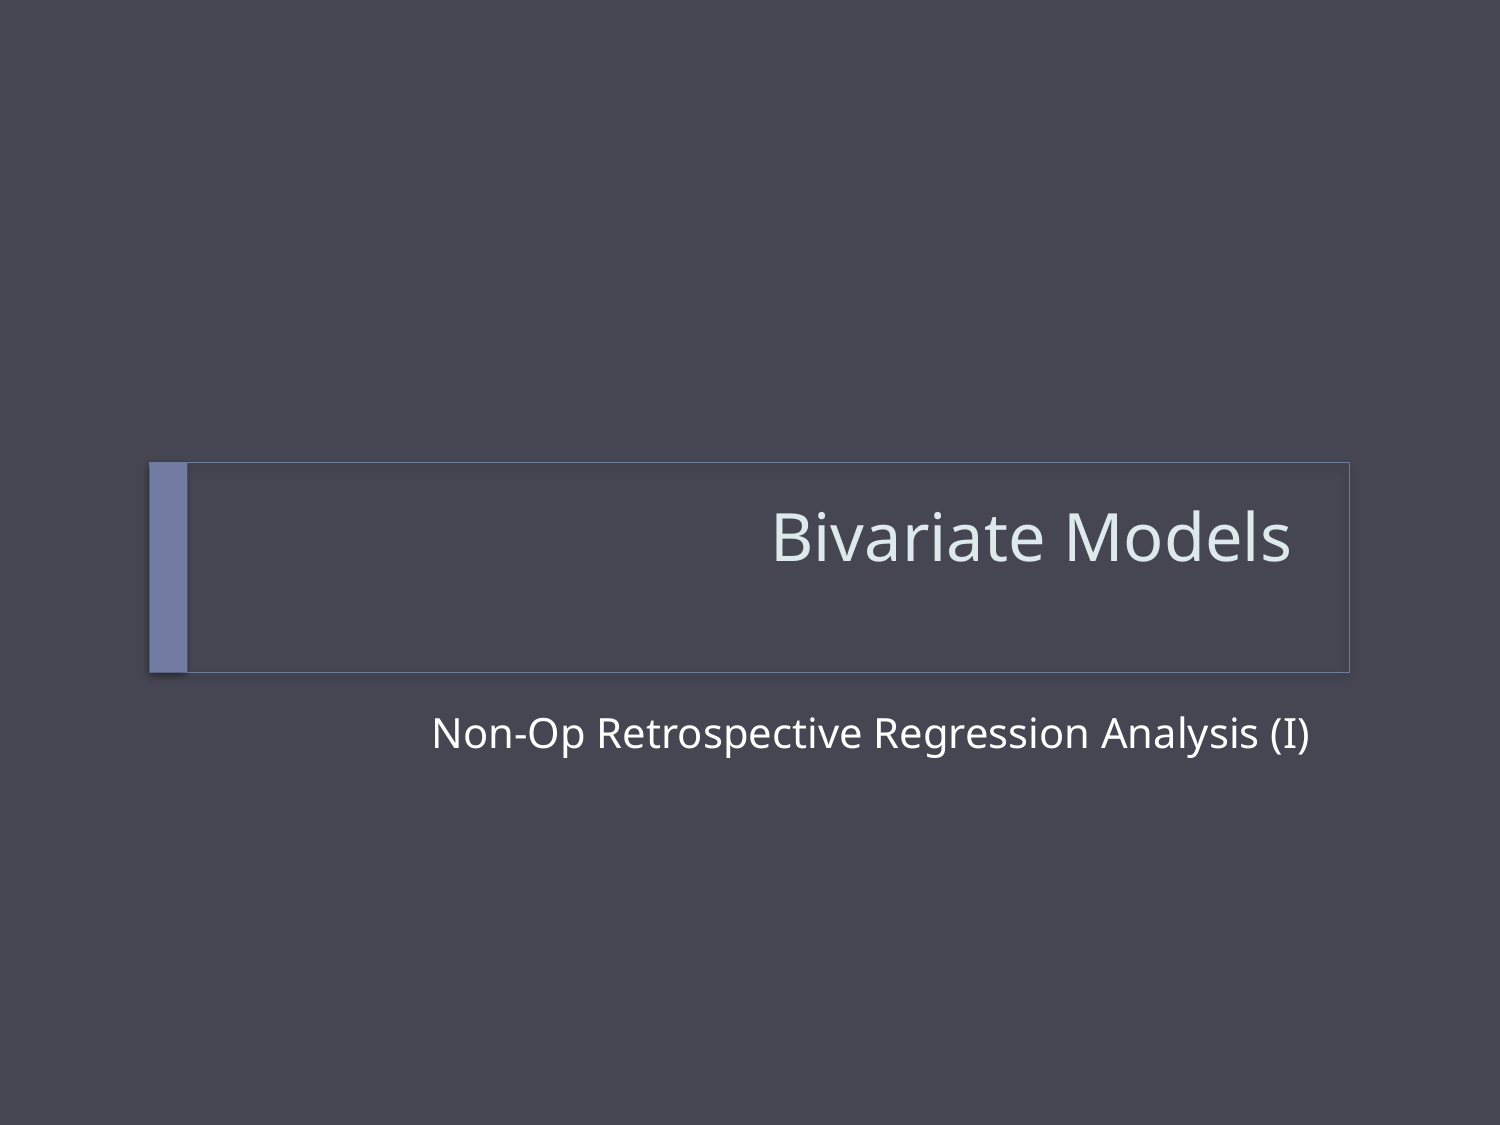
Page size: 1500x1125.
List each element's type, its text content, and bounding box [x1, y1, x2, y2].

list Non-Op Retrospective Regression Analysis (I) [212, 699, 1325, 888]
title Bivariate Models [200, 487, 1325, 663]
